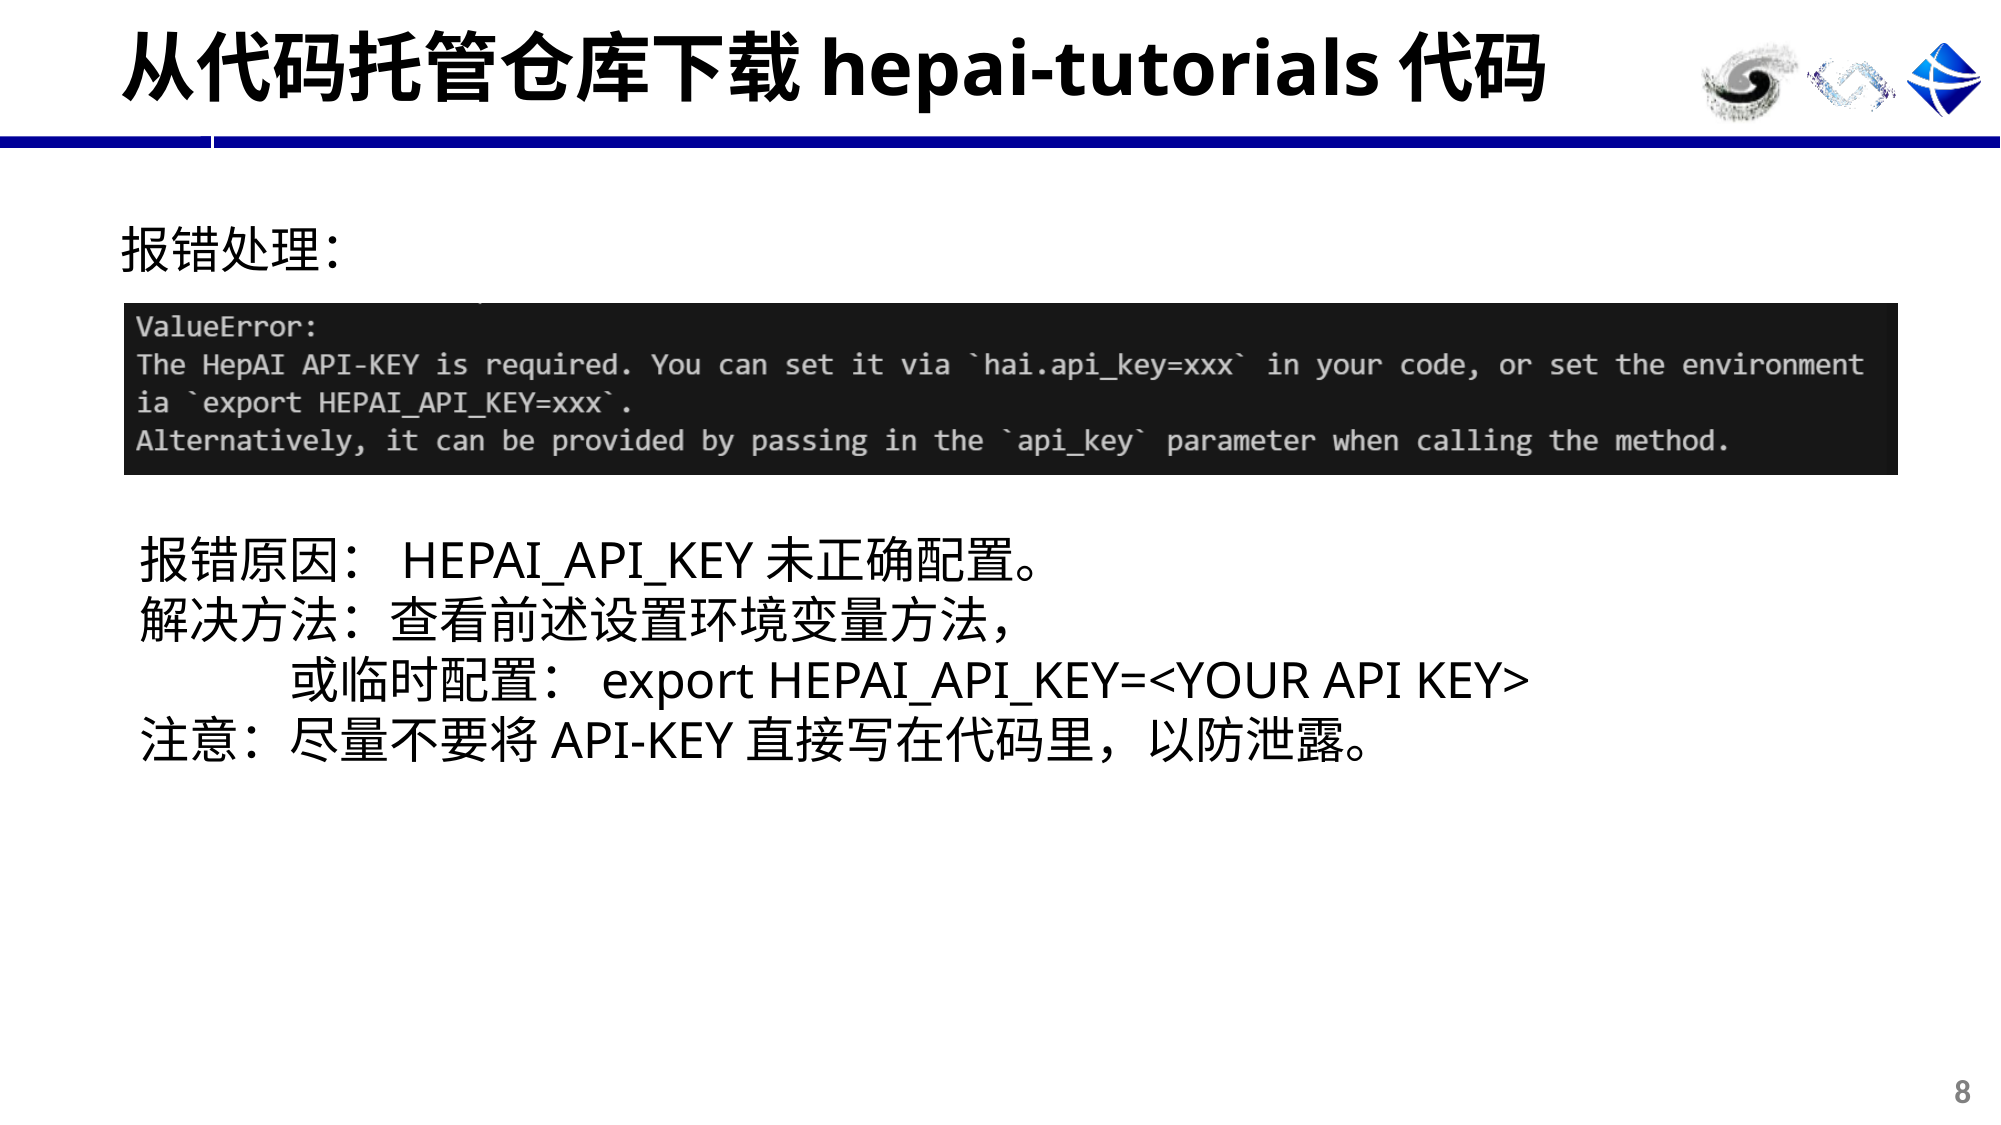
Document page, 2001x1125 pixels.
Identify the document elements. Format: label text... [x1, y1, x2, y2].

picture [1695, 19, 1901, 136]
text_box 报错原因：HEPAI_API_KEY未正确配置。 解决方法：查看前述设置环境变量方法， 或临时配置：export HEPAI_API_KEY=<YOUR API KEY> 注意：尽量不要将API-KEY直接写在代码里，以防泄露。 [124, 521, 1863, 777]
picture [1907, 43, 1981, 117]
text_box 报错处理： [106, 210, 1326, 286]
title 从代码托管仓库下载hepai-tutorials代码 [106, 22, 1696, 121]
picture [124, 303, 1898, 475]
